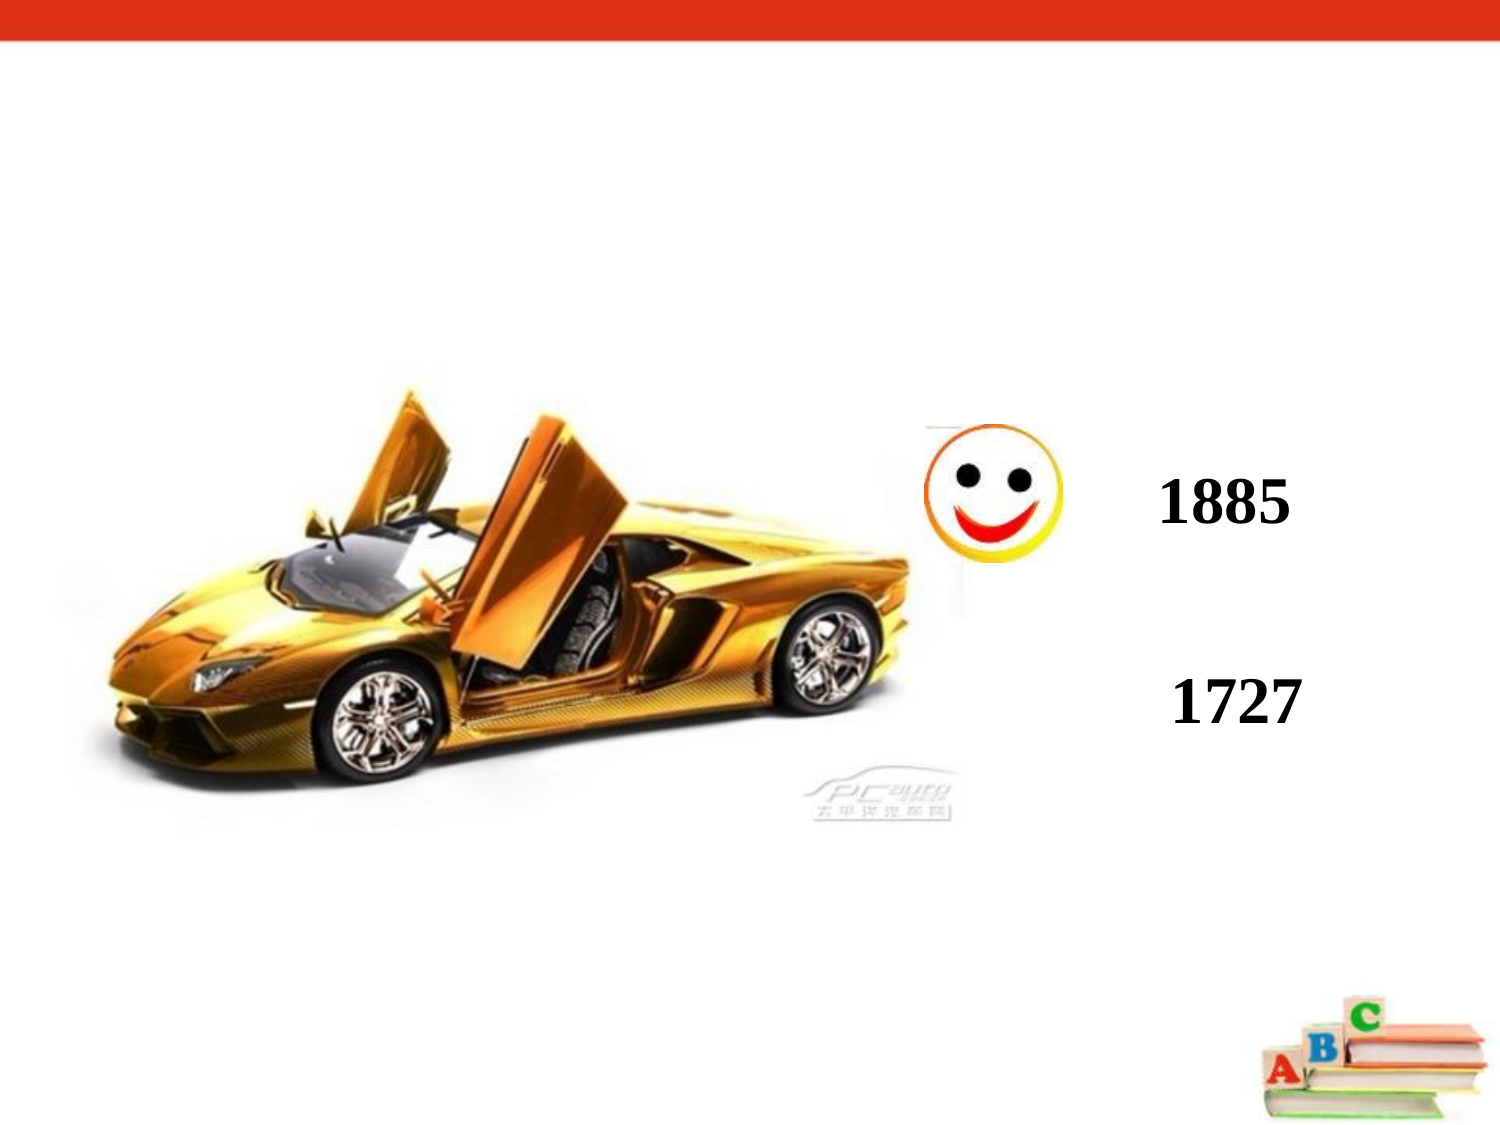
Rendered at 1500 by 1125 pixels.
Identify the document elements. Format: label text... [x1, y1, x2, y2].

picture [0, 0, 1500, 1125]
text_box 1885 [1087, 449, 1363, 545]
text_box 1727 [1100, 649, 1375, 745]
